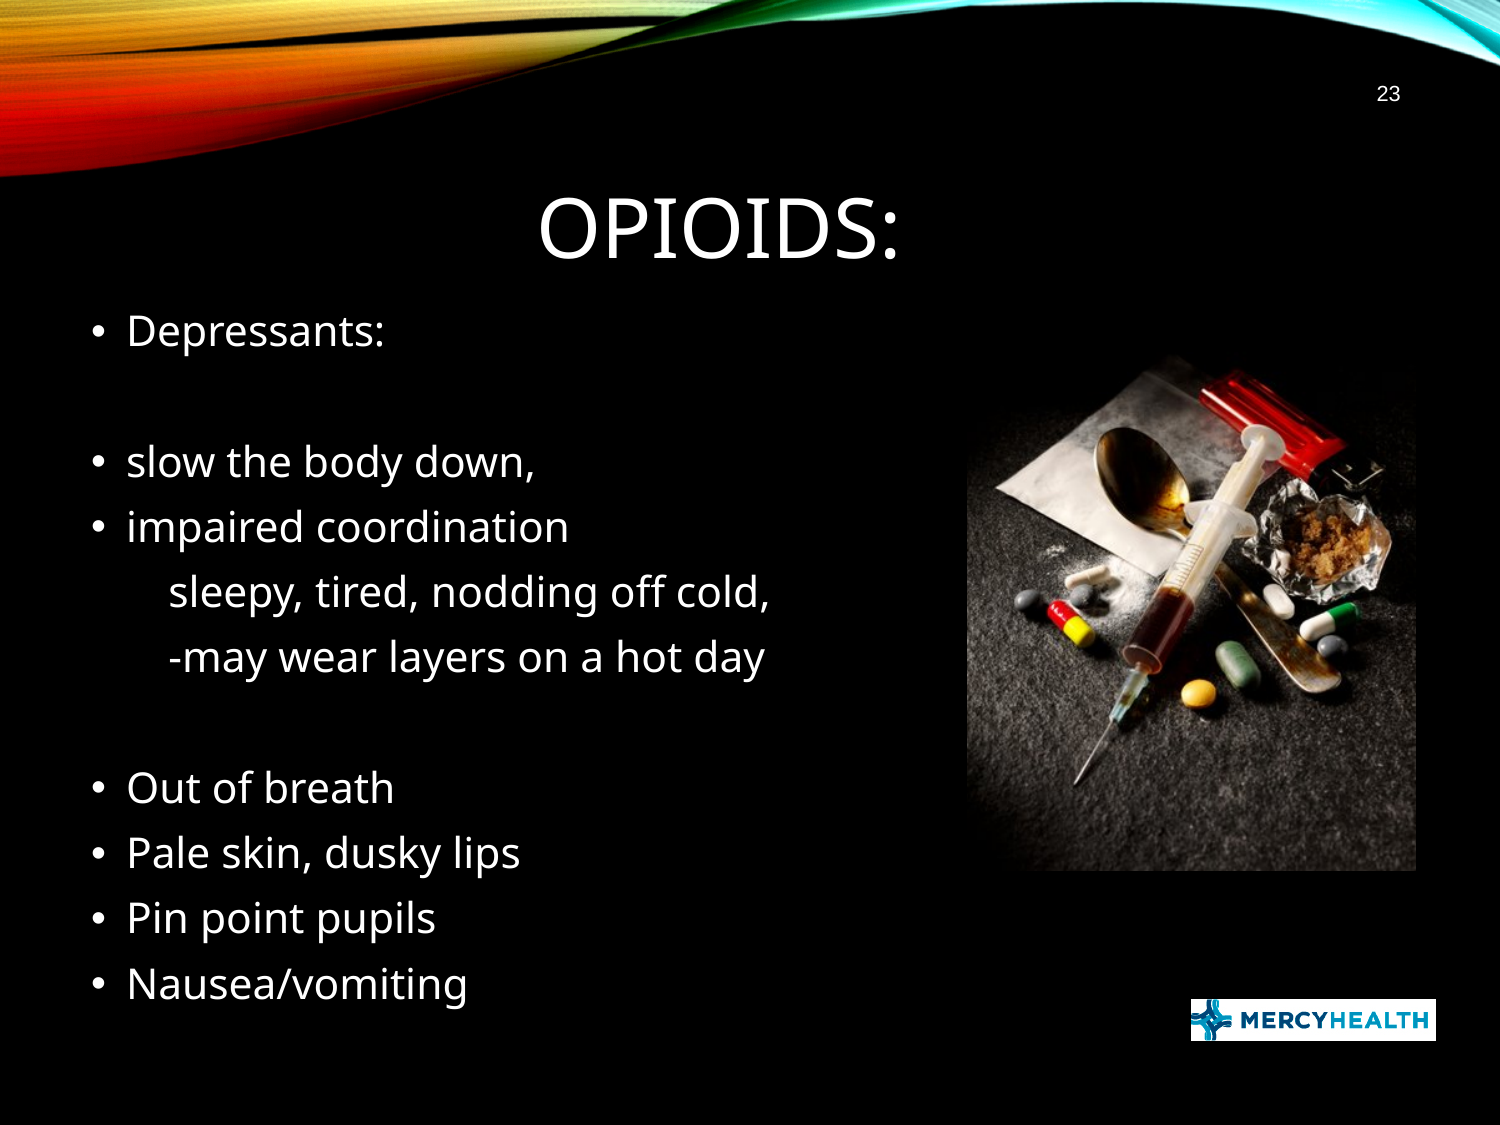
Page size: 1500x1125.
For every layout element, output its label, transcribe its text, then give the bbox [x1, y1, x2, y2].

list Depressants: slow the body down, impaired coordination sleepy, tired, nodding off cold, -may wear layers on a hot day Out of breath Pale skin, dusky lips Pin point pupils Nausea/vomiting [76, 302, 917, 1021]
picture [1208, 1022, 1225, 1032]
picture [0, 0, 1500, 178]
picture [1191, 999, 1436, 1042]
picture [966, 272, 1416, 871]
slide_number 23 [1078, 62, 1416, 123]
title Opioids: [76, 125, 917, 302]
picture [1191, 999, 1215, 1020]
